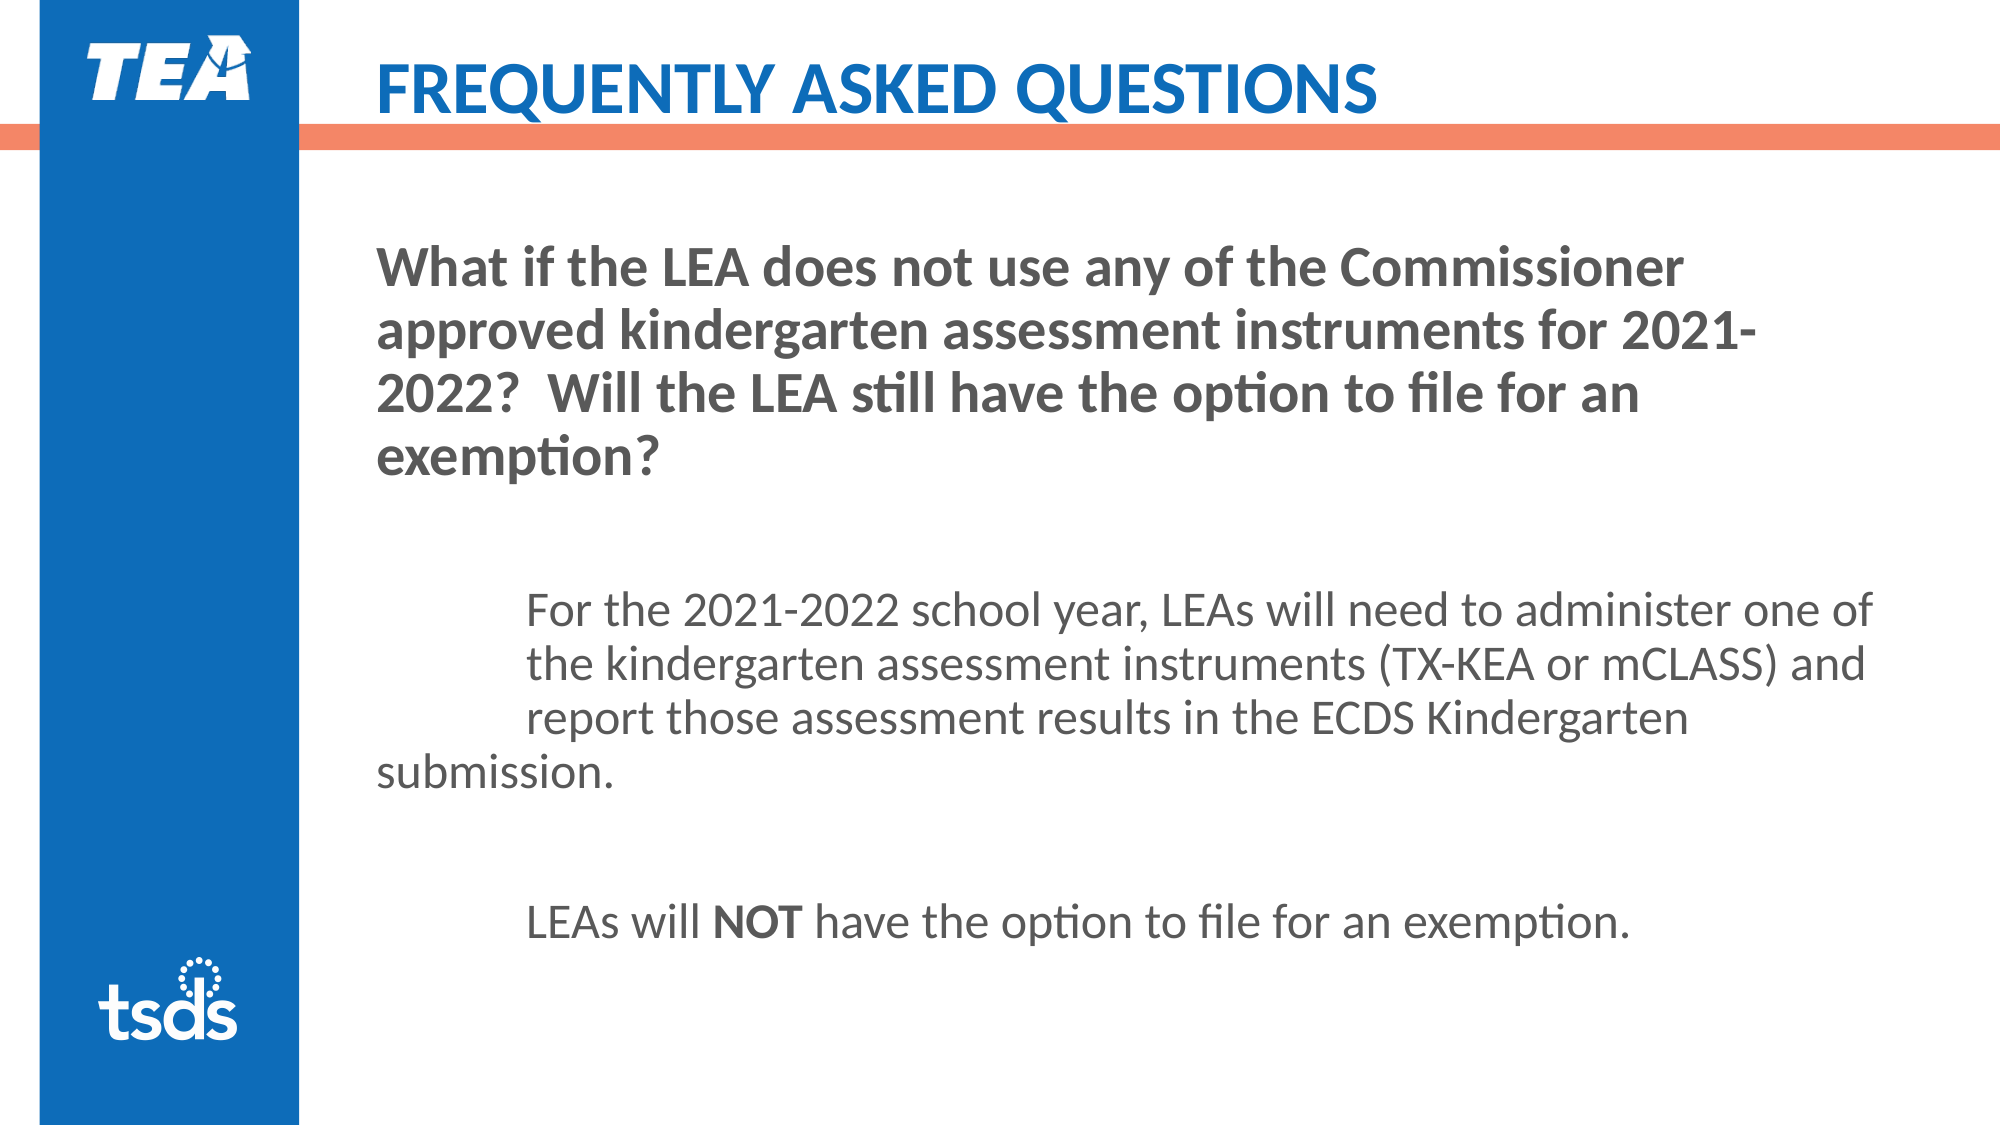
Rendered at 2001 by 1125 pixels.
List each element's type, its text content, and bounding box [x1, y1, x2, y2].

picture [98, 957, 241, 1045]
title FREQUENTLY ASKED QUESTIONS [361, 27, 1941, 151]
picture [86, 34, 251, 100]
list What if the LEA does not use any of the Commissioner approved kindergarten assessment instruments for 2021-2022? Will the LEA still have the option to file for an exemption? ​ For the 2021-2022 school year, LEAs will need to administer one of the kindergarten assessment instruments (TX-KEA or mCLASS) and report those assessment results in the ECDS Kindergarten submission. LEAs will NOT have the option to file for an exemption. [361, 228, 1925, 1045]
